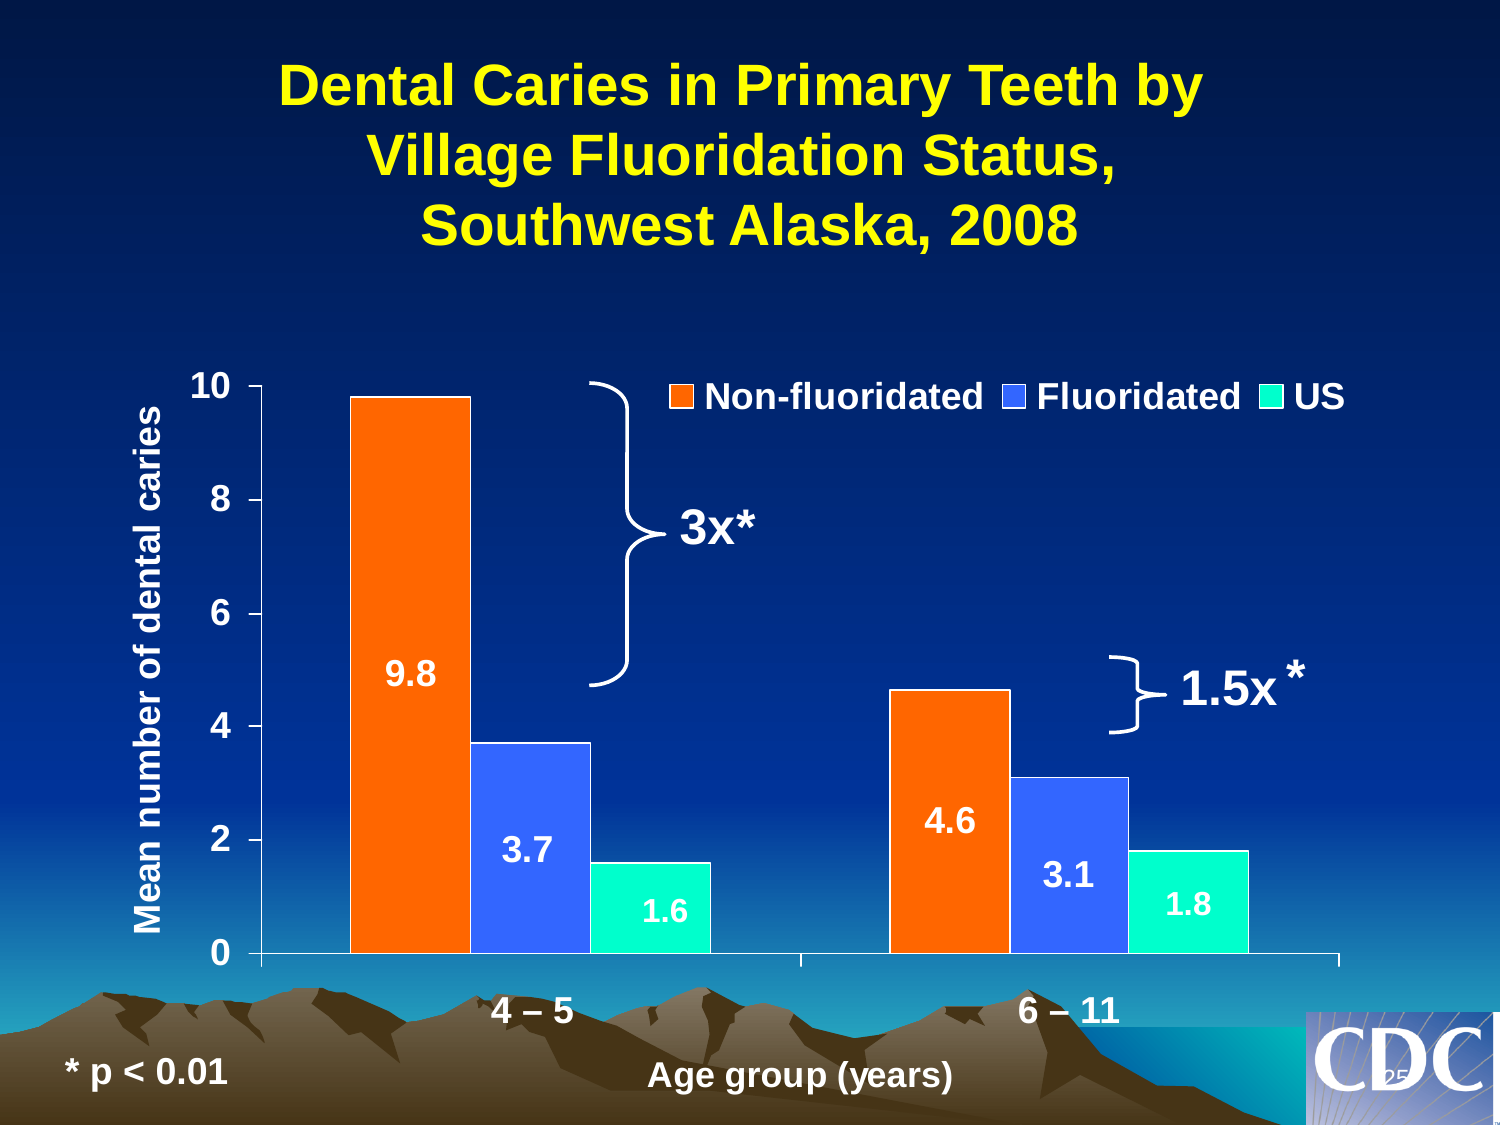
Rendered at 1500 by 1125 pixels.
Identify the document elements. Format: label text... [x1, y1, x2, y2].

title Dental Caries in Primary Teeth by Village Fluoridation Status, Southwest Alaska, 2008 [112, 51, 1388, 253]
text_box * p < 0.01 [49, 1039, 84, 1100]
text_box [89, 329, 1363, 1117]
slide_number 25 [1367, 1024, 1426, 1101]
picture [1306, 1012, 1500, 1125]
